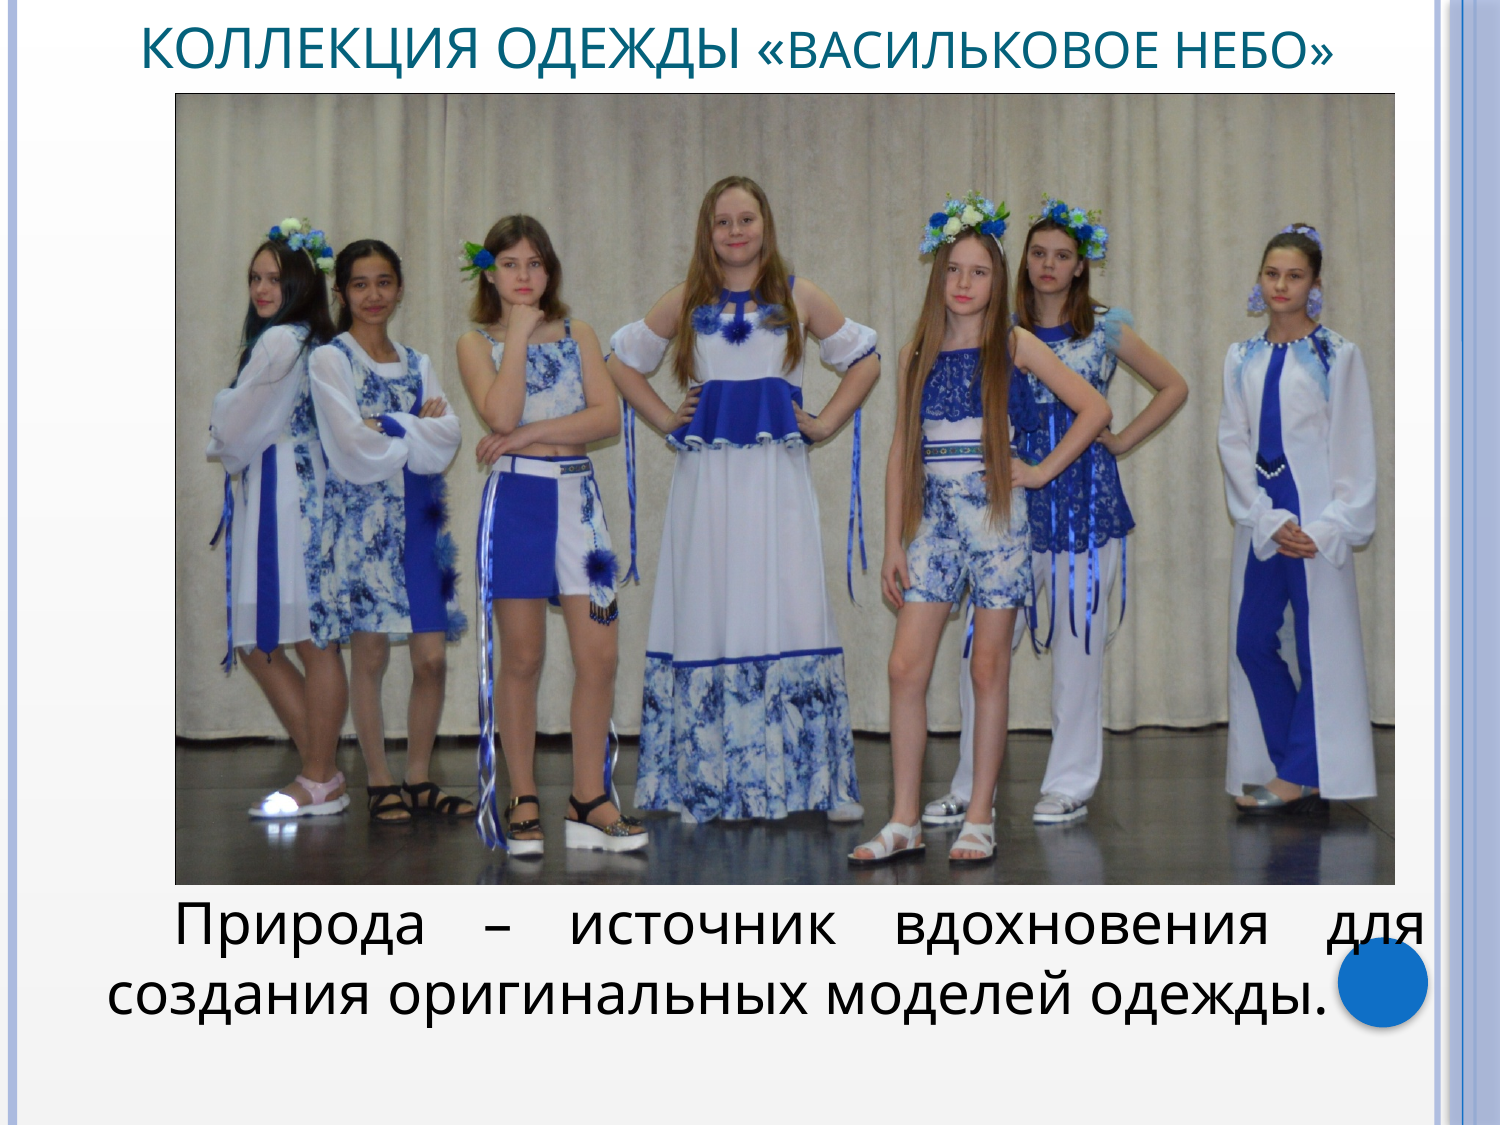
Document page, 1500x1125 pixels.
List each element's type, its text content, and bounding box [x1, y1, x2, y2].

title коллекция одежды «Васильковое небо» [46, 0, 1442, 153]
list Природа – источник вдохновения для создания оригинальных моделей одежды. [46, 878, 1442, 1062]
picture [175, 93, 1395, 886]
